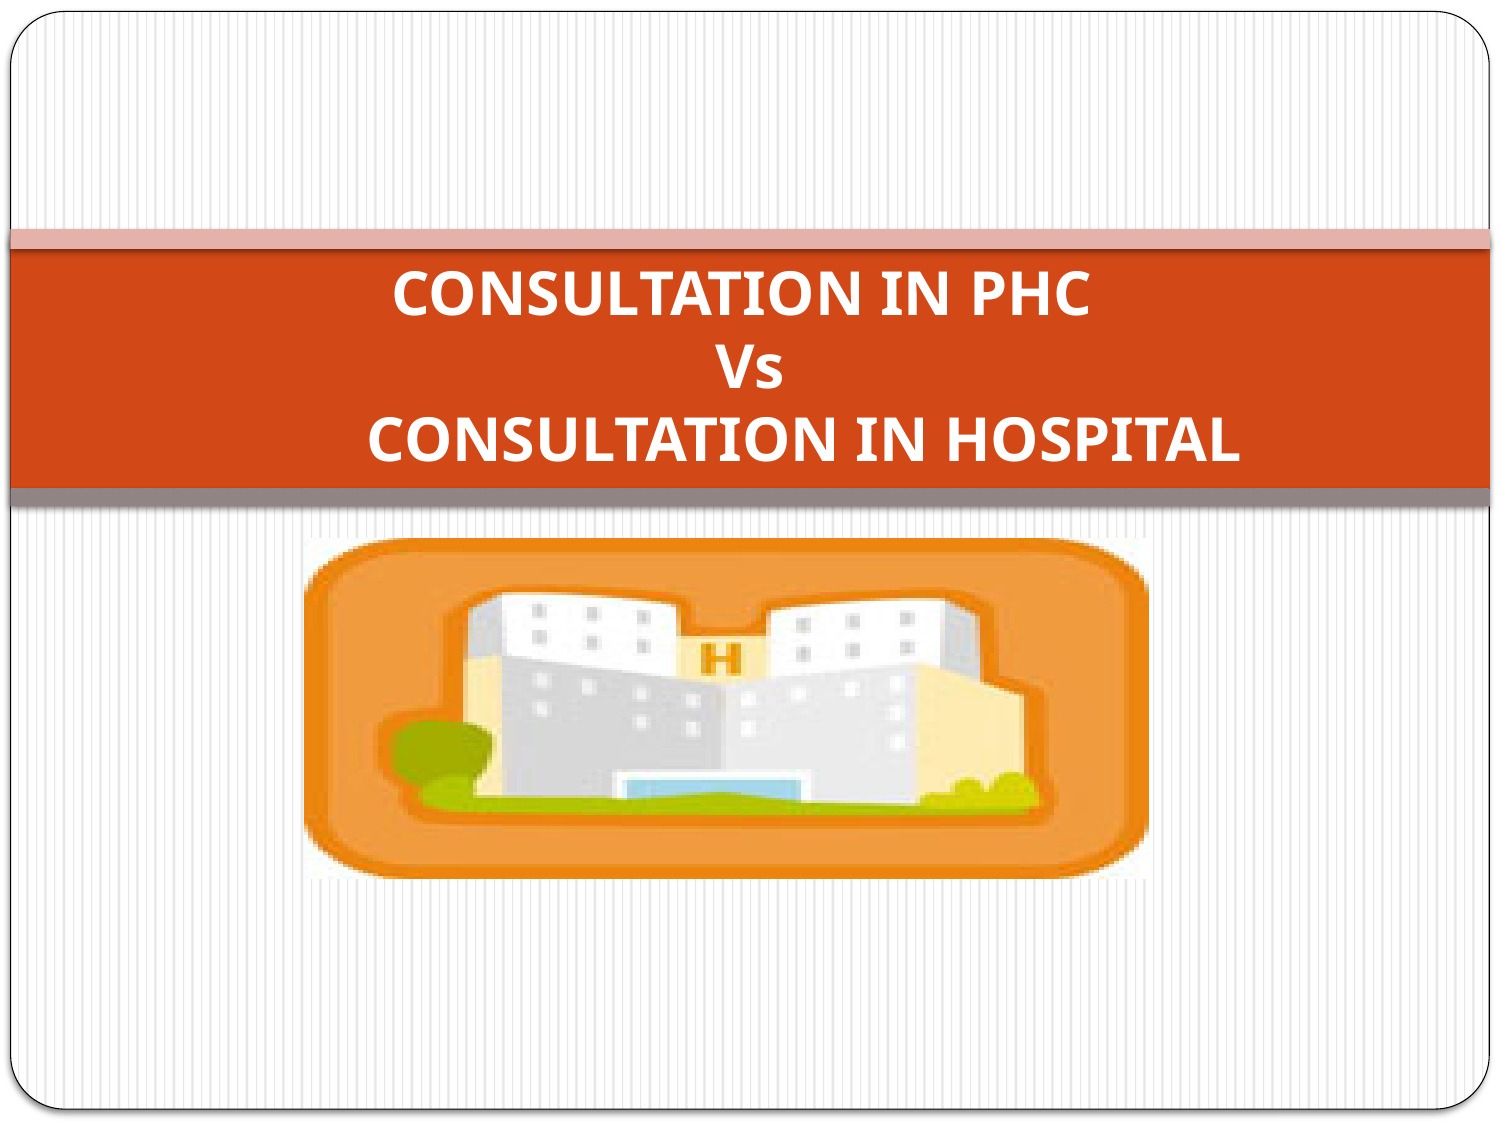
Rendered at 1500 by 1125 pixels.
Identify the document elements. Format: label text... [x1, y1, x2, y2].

picture [304, 538, 1149, 880]
title CONSULTATION IN PHC Vs CONSULTATION IN HOSPITAL [74, 246, 1426, 489]
